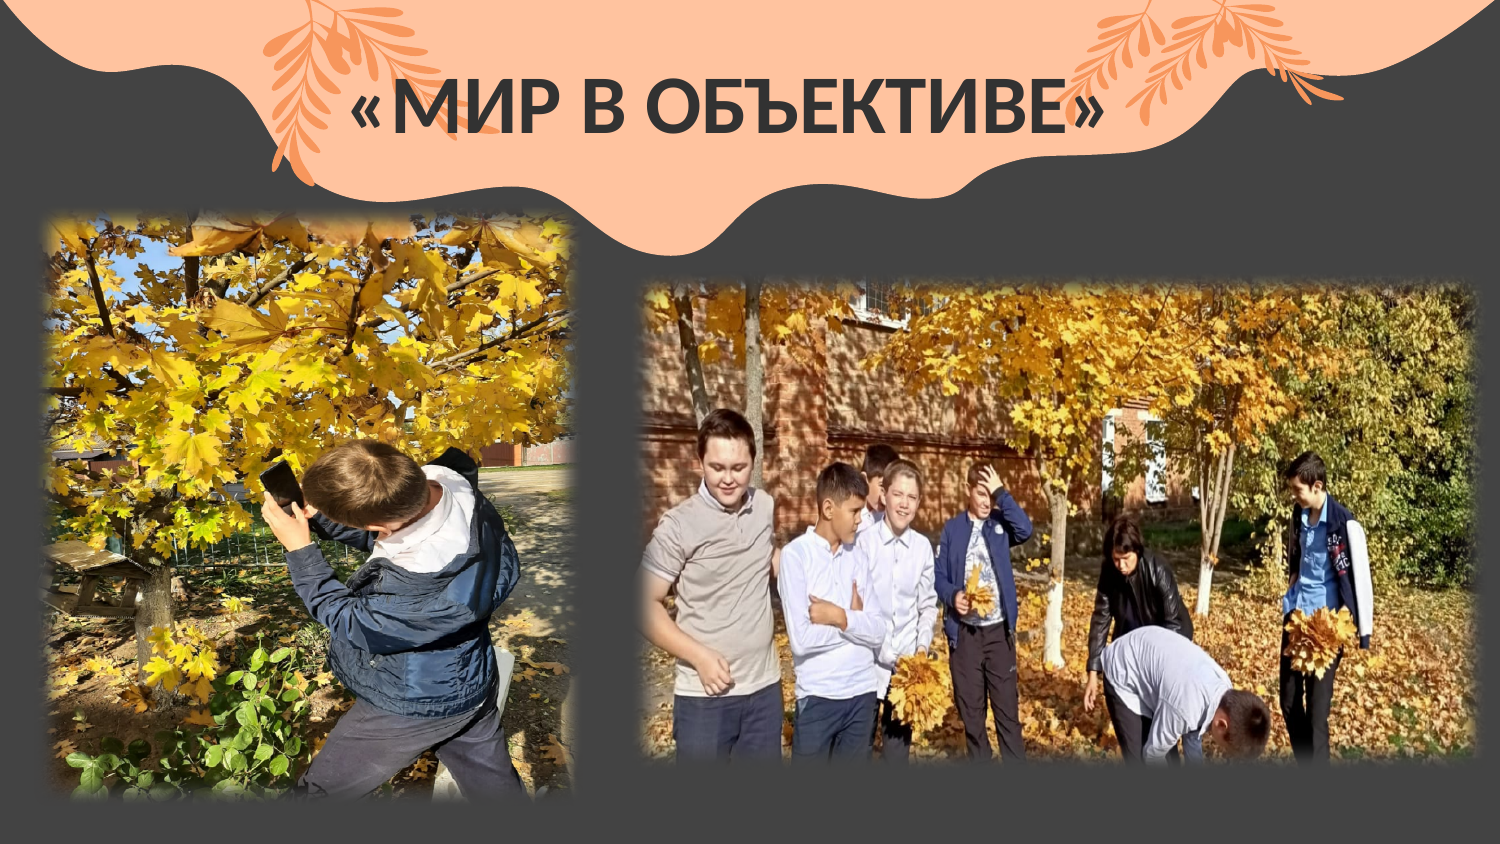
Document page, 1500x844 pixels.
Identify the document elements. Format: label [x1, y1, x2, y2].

text_box [261, 0, 1346, 187]
picture [33, 203, 584, 807]
text_box [343, 196, 441, 202]
text_box [3, 0, 256, 111]
text_box [1350, 0, 1495, 76]
picture [630, 271, 1488, 771]
text_box [552, 196, 767, 256]
